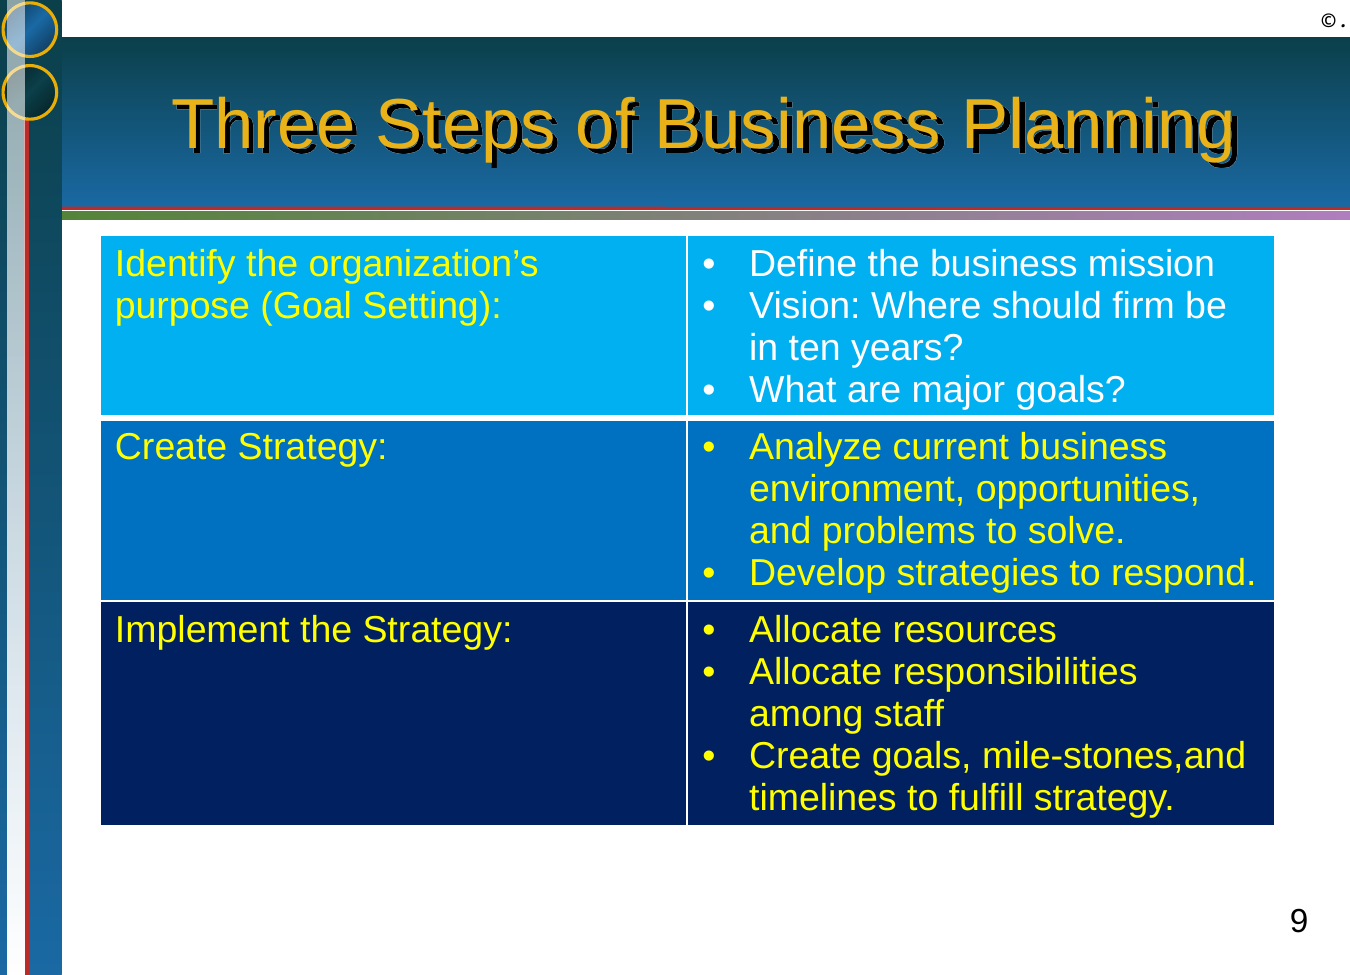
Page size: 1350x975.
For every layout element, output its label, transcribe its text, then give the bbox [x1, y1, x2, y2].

table_cell Implement the Strategy: [101, 602, 686, 825]
table_cell Analyze current business environment, opportunities, and problems to solve. Develop strategies to respond. [688, 421, 1274, 600]
table_header Define the business mission Vision: Where should firm be in ten years? What are major goals? [688, 236, 1274, 415]
table_header Identify the organization’s purpose (Goal Setting): [101, 236, 686, 415]
title Three Steps of Business Planning [58, 39, 1350, 202]
table_cell Create Strategy: [101, 421, 686, 600]
table_cell Allocate resources Allocate responsibilities among staff Create goals, mile-stones,and timelines to fulfill strategy. [688, 602, 1274, 825]
